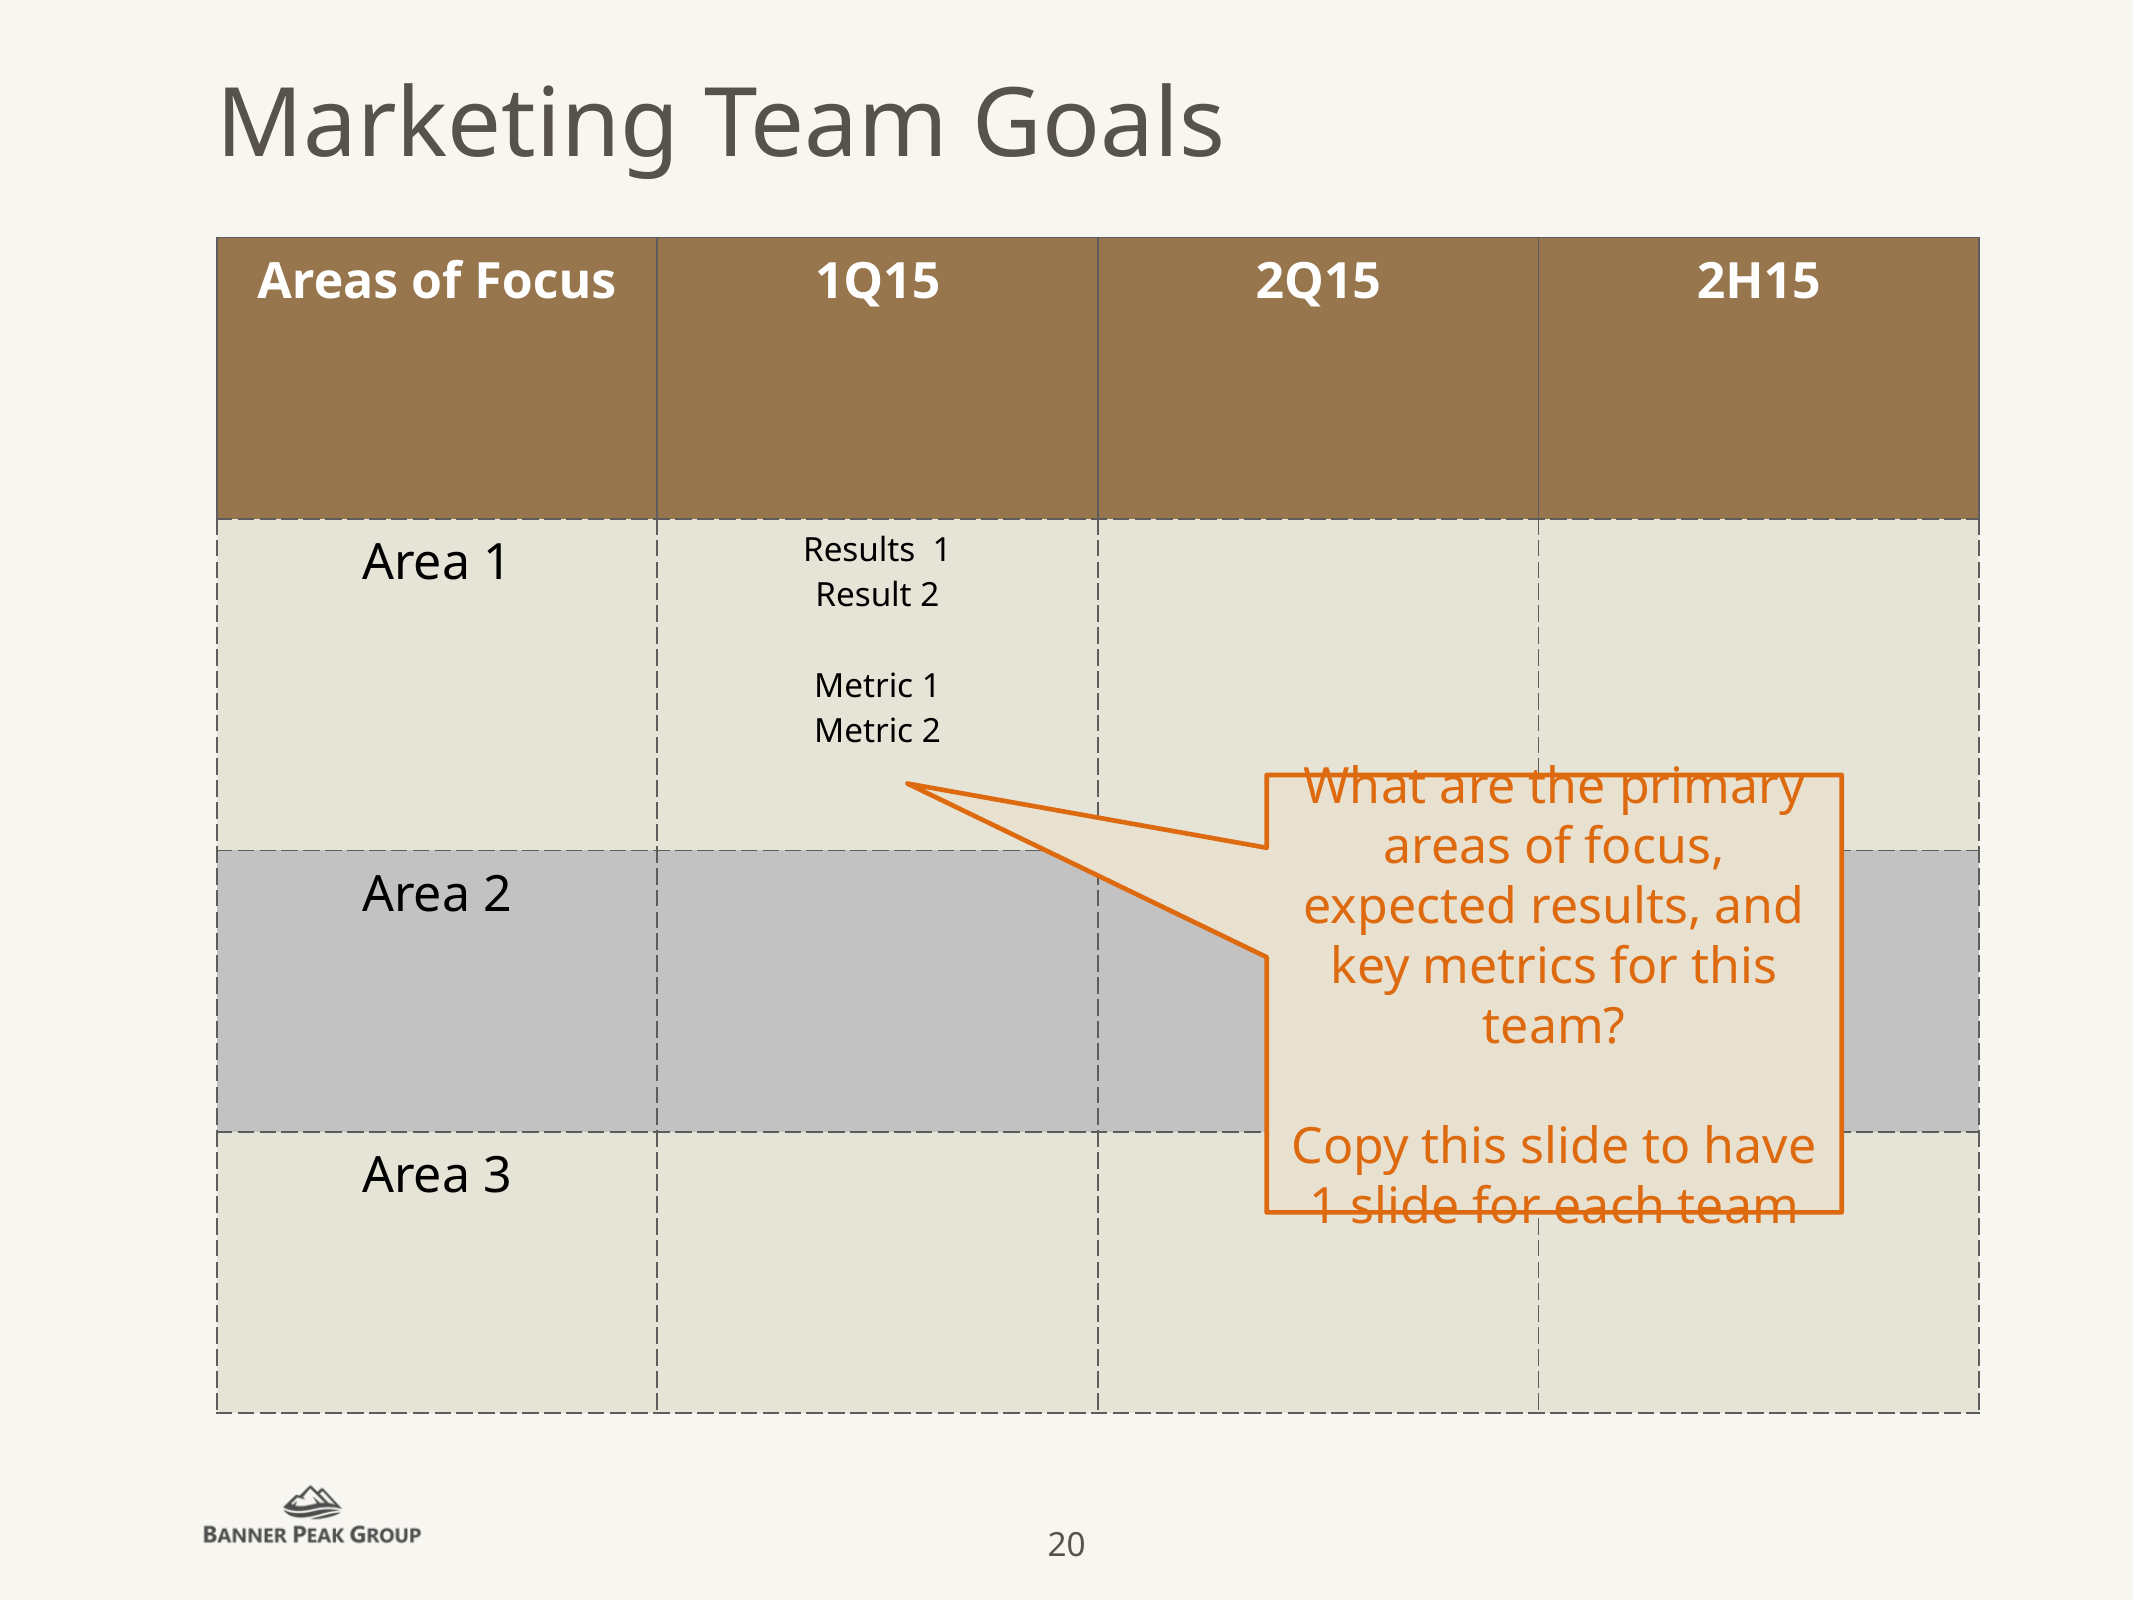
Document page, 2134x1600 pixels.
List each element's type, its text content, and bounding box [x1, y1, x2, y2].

table_cell [657, 850, 1098, 1132]
text_box What are the primary areas of focus, expected results, and key metrics for this team? Copy this slide to have 1 slide for each team [905, 772, 1844, 1215]
title Marketing Team Goals [207, 41, 1926, 195]
table_cell Area 1 [217, 519, 657, 850]
table_header Areas of Focus [218, 238, 656, 519]
table_cell [657, 1132, 1098, 1413]
table_cell [1844, 850, 1979, 1132]
slide_number 20 [1045, 1522, 1088, 1564]
table_cell Area 3 [217, 1132, 657, 1413]
table_cell Results 1 Result 2 Metric 1 Metric 2 [657, 519, 1098, 850]
table_cell Area 2 [217, 850, 657, 1132]
table_cell [1098, 1132, 1539, 1413]
table_cell [1098, 879, 1264, 1132]
table_cell [1539, 1132, 1979, 1413]
table_header 2H15 [1539, 238, 1978, 519]
table_header 1Q15 [658, 238, 1097, 519]
picture [195, 1474, 430, 1552]
table_header 2Q15 [1099, 238, 1538, 519]
table_cell [1539, 519, 1979, 850]
table_cell [1098, 519, 1539, 845]
